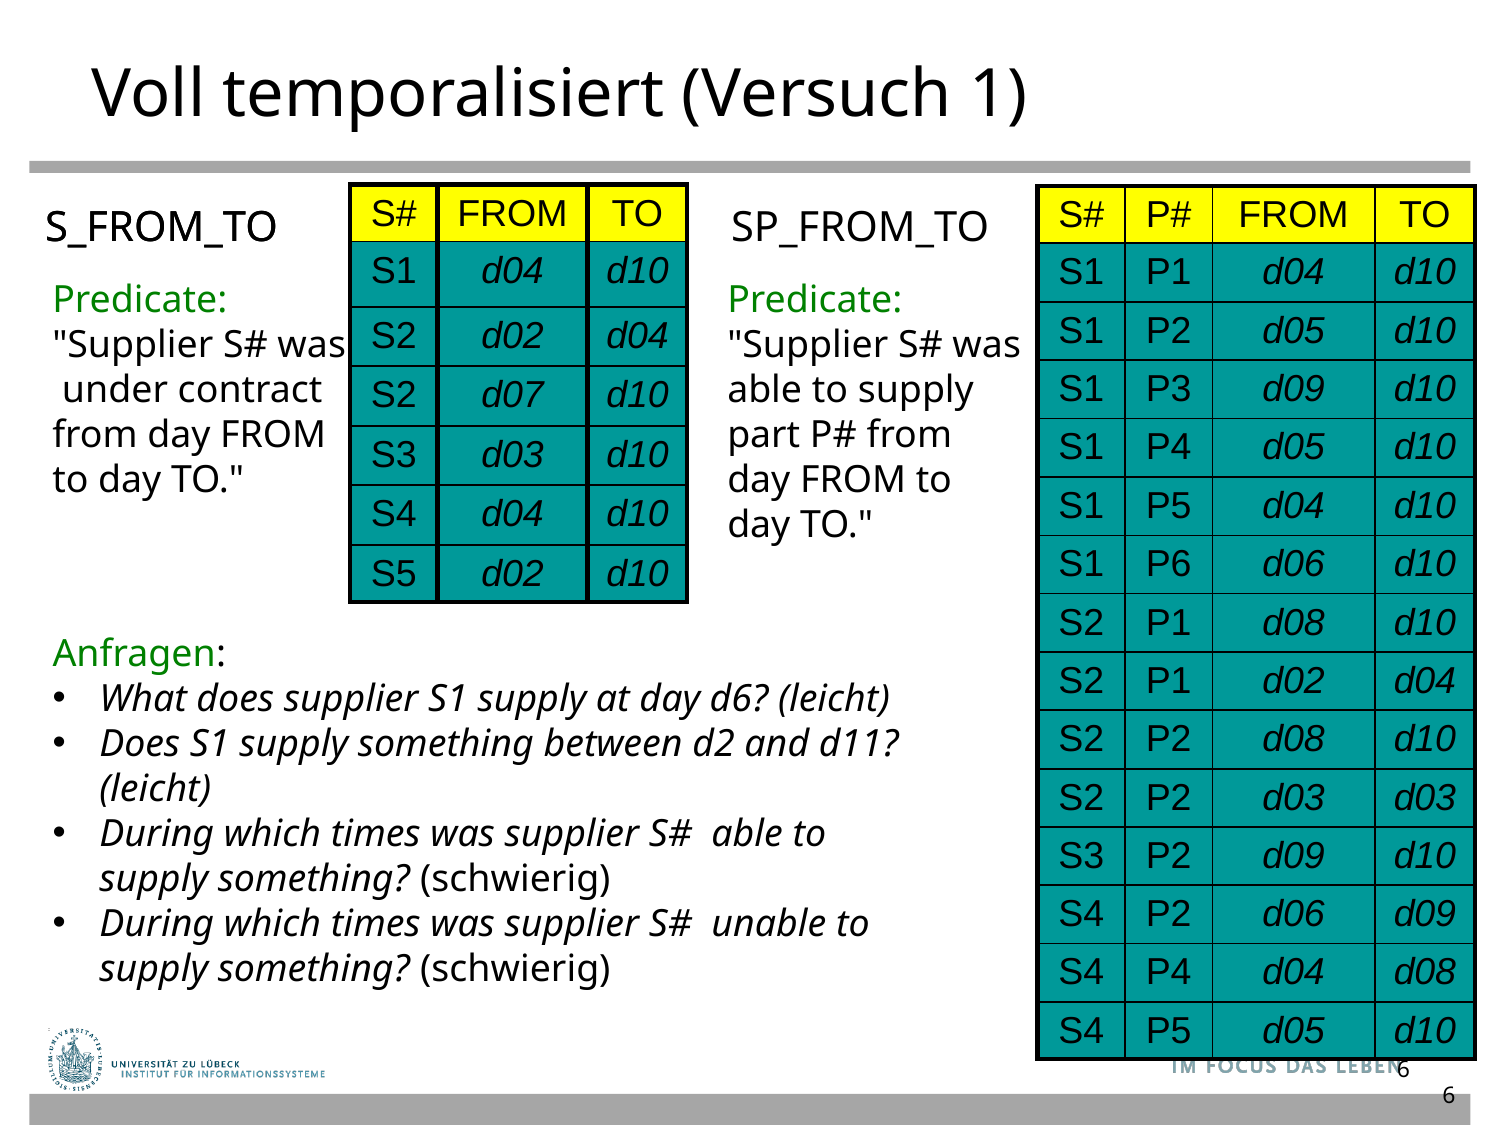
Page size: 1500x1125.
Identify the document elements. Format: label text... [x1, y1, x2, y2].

table_cell P5 [1126, 478, 1212, 535]
table_cell d04 [1213, 944, 1374, 1001]
table_header FROM [1213, 188, 1374, 242]
table_cell d10 [1376, 478, 1473, 535]
table_cell d06 [1213, 886, 1374, 943]
table_header FROM [440, 187, 585, 241]
table_cell d04 [1376, 653, 1473, 709]
table_cell d06 [1213, 536, 1374, 593]
table_cell S3 [1040, 828, 1124, 884]
table_cell d04 [440, 242, 585, 306]
table_cell d10 [1376, 419, 1473, 476]
table_cell P2 [1126, 770, 1212, 826]
table_cell d10 [590, 546, 685, 600]
table_cell S2 [1040, 770, 1124, 826]
table_cell d03 [1376, 770, 1473, 826]
table_cell d08 [1213, 711, 1374, 768]
title Voll temporalisiert (Versuch 1) [76, 42, 1427, 126]
table_cell P4 [1126, 419, 1212, 476]
table_cell d02 [440, 546, 585, 600]
table_header TO [1376, 188, 1473, 242]
table_cell P5 [1126, 1003, 1212, 1057]
table_cell d05 [1213, 303, 1374, 359]
table_cell d10 [1376, 1003, 1473, 1057]
table_cell d03 [440, 427, 585, 484]
table_cell P2 [1126, 711, 1212, 768]
table_cell d04 [590, 308, 685, 365]
table_cell d10 [590, 242, 685, 306]
table_cell P6 [1126, 536, 1212, 593]
text_box S_FROM_TO [30, 192, 293, 258]
table_cell S2 [363, 308, 435, 365]
table_cell d05 [1213, 1003, 1374, 1057]
table_cell S2 [1040, 653, 1124, 709]
table_cell S1 [1040, 244, 1124, 301]
table_header S# [352, 187, 435, 241]
table_cell d02 [440, 308, 585, 365]
table_cell S1 [1040, 361, 1124, 418]
table_cell d10 [1376, 594, 1473, 651]
table_cell P4 [1126, 944, 1212, 1001]
table_cell d04 [1213, 478, 1374, 535]
table_cell d03 [1213, 770, 1374, 826]
table_cell d10 [590, 367, 685, 425]
table_cell S1 [352, 242, 435, 306]
table_cell P2 [1126, 303, 1212, 359]
table_cell S4 [1040, 886, 1124, 943]
table_cell S1 [1040, 478, 1124, 535]
table_cell d04 [440, 486, 585, 544]
table_cell d07 [440, 367, 585, 425]
table_cell d08 [1213, 594, 1374, 651]
table_cell S1 [1040, 536, 1124, 593]
table_cell P1 [1126, 244, 1212, 301]
table_cell d10 [1376, 361, 1473, 418]
table_cell S3 [363, 427, 435, 484]
table_cell d09 [1376, 886, 1473, 943]
table_cell P2 [1126, 828, 1212, 884]
table_cell d04 [1213, 244, 1374, 301]
text_box Predicate: "Supplier S# was able to supply part P# from day FROM to day TO." [712, 267, 1038, 552]
table_cell S2 [1040, 594, 1124, 651]
table_cell P1 [1126, 653, 1212, 709]
text_box SP_FROM_TO [716, 192, 1004, 258]
table_cell d10 [590, 486, 685, 544]
table_cell S5 [352, 546, 435, 600]
text_box Anfragen: What does supplier S1 supply at day d6? (leicht) Does S1 supply something between d2 and d11? (leicht) During which times was supplier S# able to supply something? (schwierig) During which times was supplier S# unable to supply something? (schwierig) [37, 621, 916, 997]
table_cell d10 [590, 427, 685, 484]
table_cell d10 [1376, 303, 1473, 359]
table_cell P1 [1126, 594, 1212, 651]
table_header S# [1040, 188, 1124, 242]
table_cell S2 [363, 367, 435, 425]
table_cell S4 [1040, 1003, 1124, 1057]
table_cell d05 [1213, 419, 1374, 476]
text_box Predicate: "Supplier S# was under contract from day FROM to day TO." [37, 267, 363, 507]
table_header TO [590, 187, 685, 241]
table_header P# [1126, 188, 1212, 242]
table_cell P3 [1126, 361, 1212, 418]
text_box 6 [1074, 1061, 1425, 1125]
table_cell d10 [1376, 536, 1473, 593]
table_cell S1 [1040, 303, 1124, 359]
slide_number 6 [1425, 1080, 1471, 1113]
table_cell S1 [1040, 419, 1124, 476]
table_cell d10 [1376, 244, 1473, 301]
table_cell d09 [1213, 828, 1374, 884]
table_cell d10 [1376, 828, 1473, 884]
table_cell P2 [1126, 886, 1212, 943]
table_cell S4 [352, 486, 435, 544]
table_cell d08 [1376, 944, 1473, 1001]
table_cell S2 [1040, 711, 1124, 768]
table_cell d02 [1213, 653, 1374, 709]
table_cell S4 [1040, 944, 1124, 1001]
table_cell d09 [1213, 361, 1374, 418]
table_cell d10 [1376, 711, 1473, 768]
